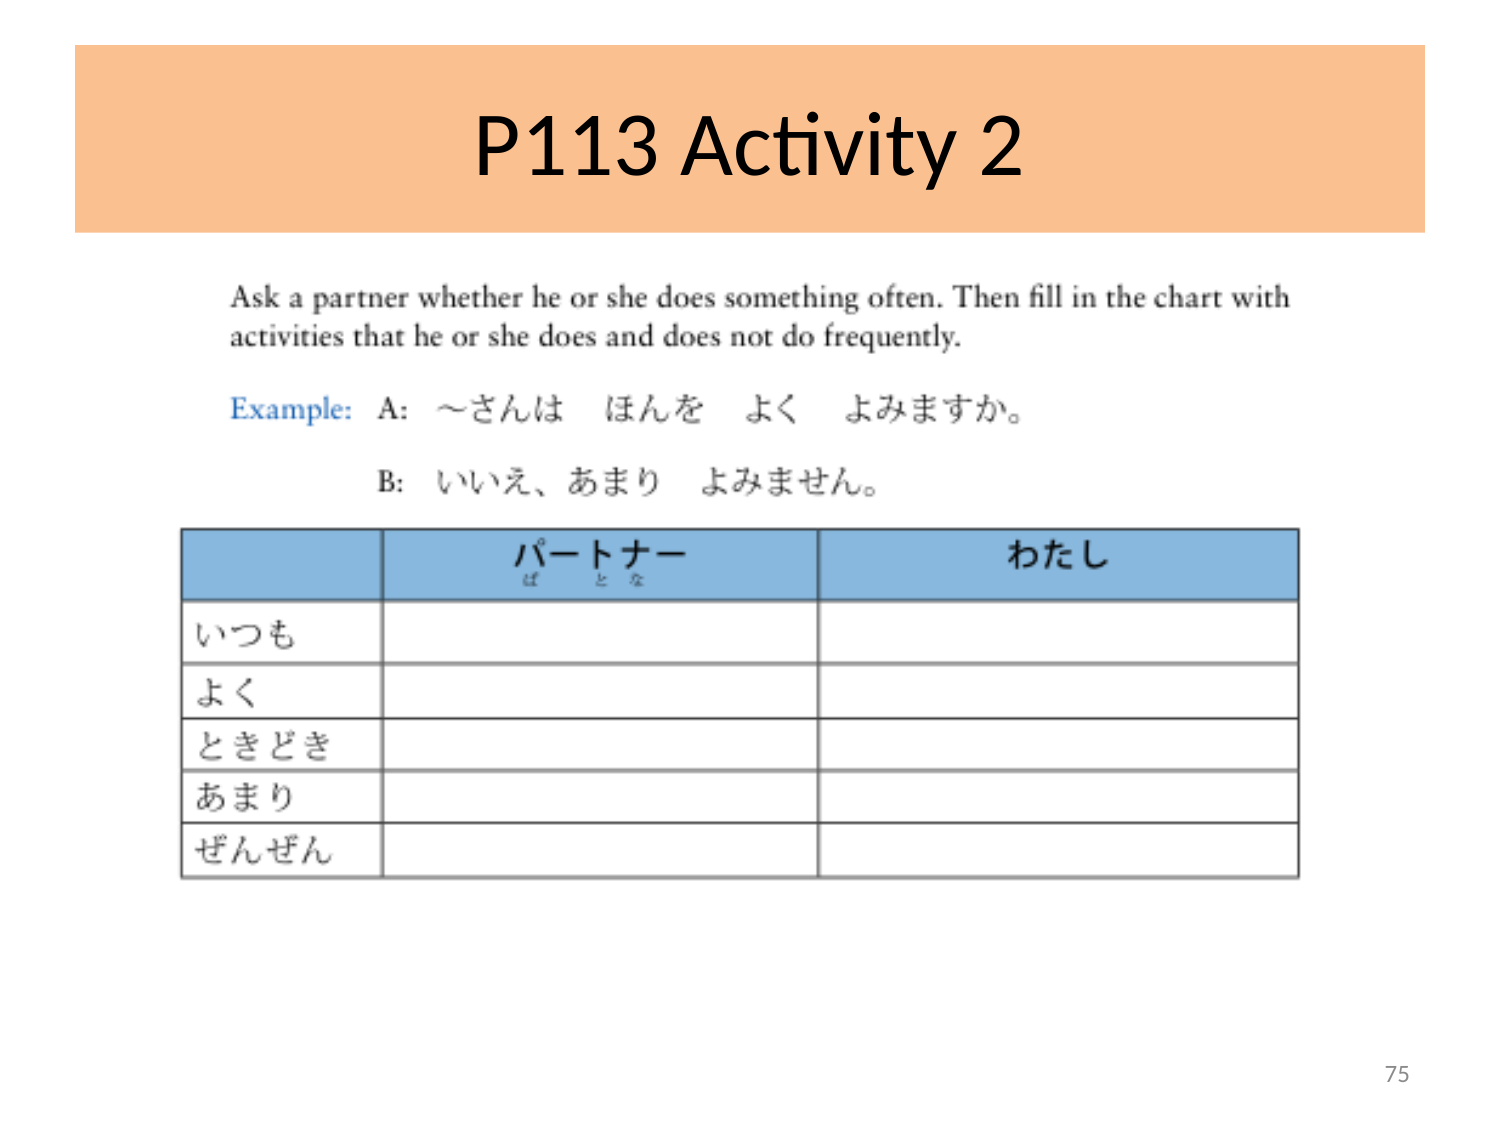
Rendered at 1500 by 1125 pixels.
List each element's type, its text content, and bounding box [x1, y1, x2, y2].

picture [152, 268, 1320, 918]
slide_number 75 [1074, 1042, 1425, 1103]
title P113 Activity 2 [75, 45, 1425, 233]
